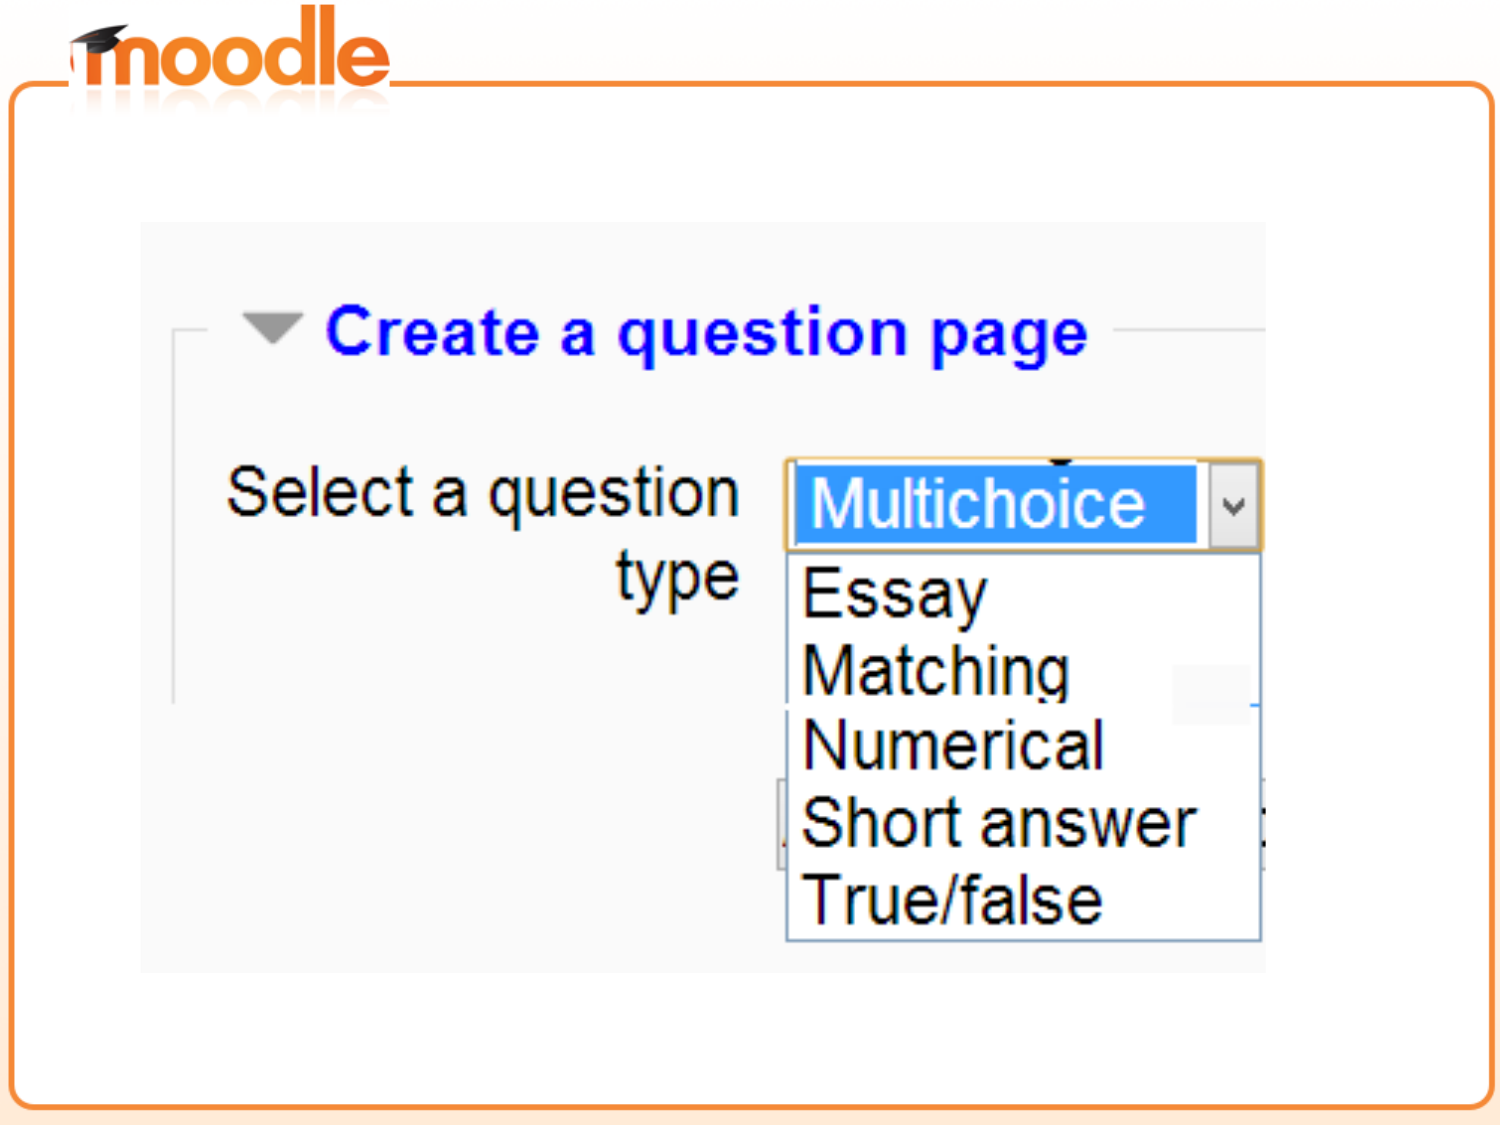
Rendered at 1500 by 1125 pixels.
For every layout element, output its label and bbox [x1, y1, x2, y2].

picture [0, 0, 1500, 1125]
text_box [81, 187, 1465, 390]
